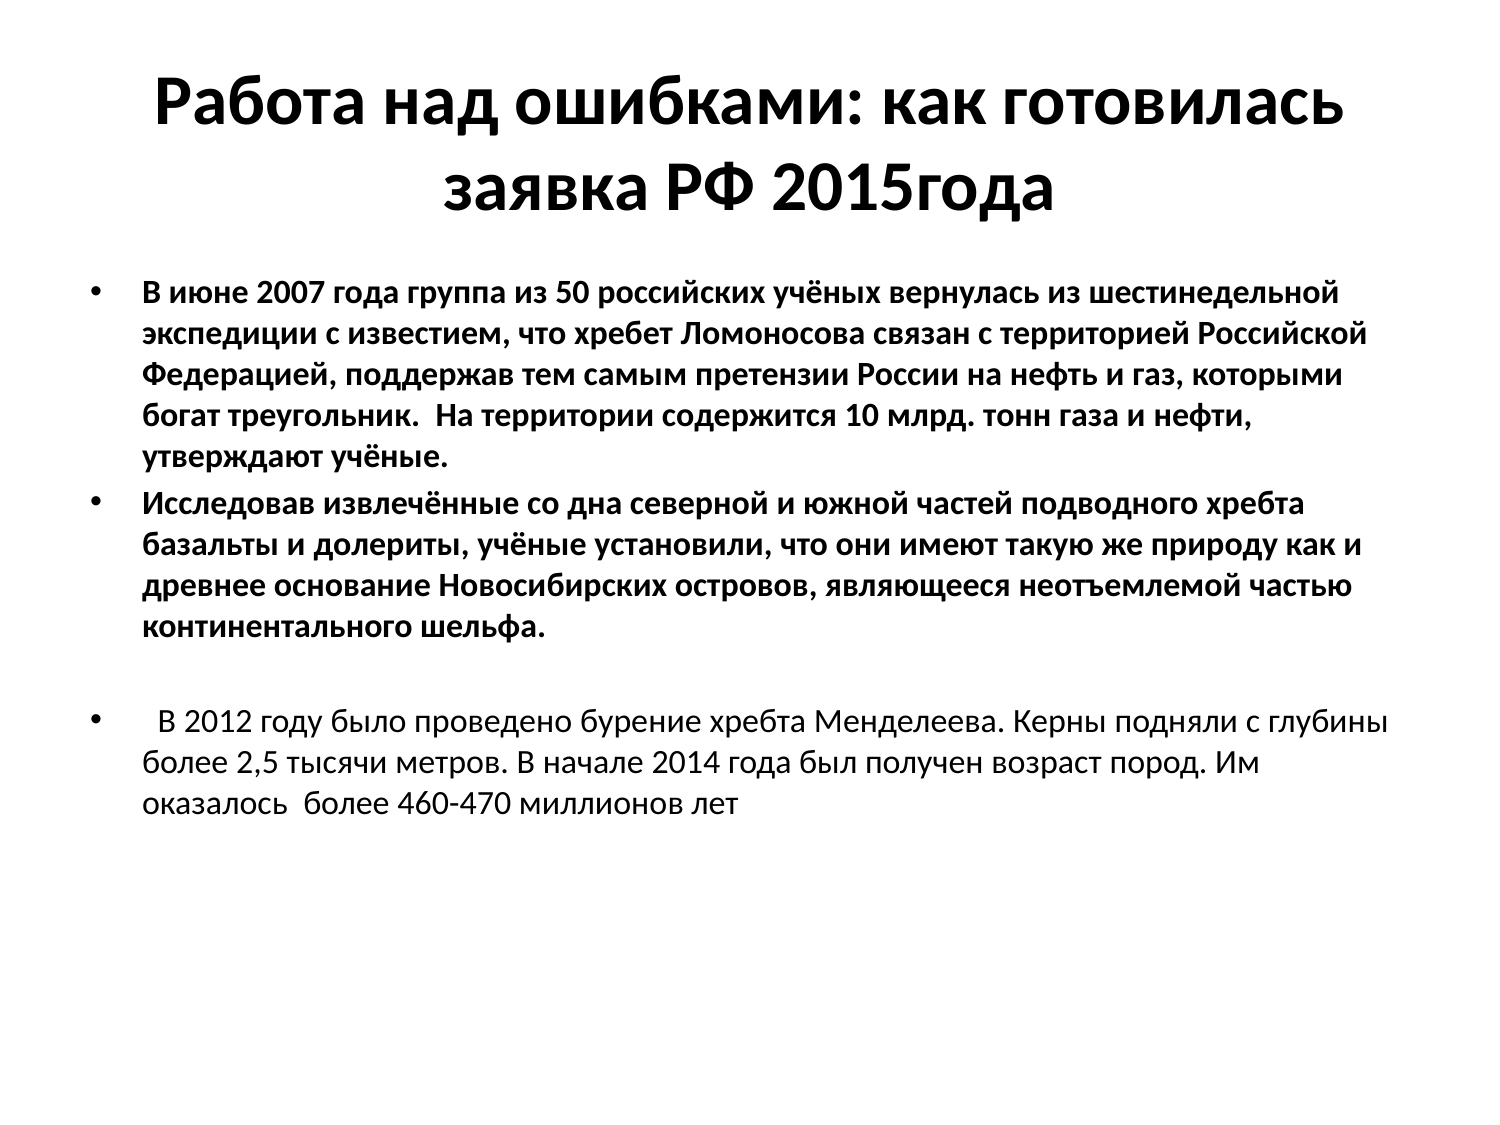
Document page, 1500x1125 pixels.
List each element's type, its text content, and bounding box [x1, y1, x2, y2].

list В июне 2007 года группа из 50 российских учёных вернулась из шестинедельной экспедиции с известием, что хребет Ломоносова связан с территорией Российской Федерацией, поддержав тем самым претензии России на нефть и газ, которыми богат треугольник. На территории содержится 10 млрд. тонн газа и нефти, утверждают учёные. Исследовав извлечённые со дна северной и южной частей подводного хребта базальты и долериты, учёные установили, что они имеют такую же природу как и древнее основание Новосибирских островов, являющееся неотъемлемой частью континентального шельфа. В 2012 году было проведено бурение хребта Менделеева. Керны подняли с глубины более 2,5 тысячи метров. В начале 2014 года был получен возраст пород. Им оказалось более 460-470 миллионов лет [75, 262, 1425, 835]
title Работа над ошибками: как готовилась заявка РФ 2015года [75, 45, 1425, 233]
